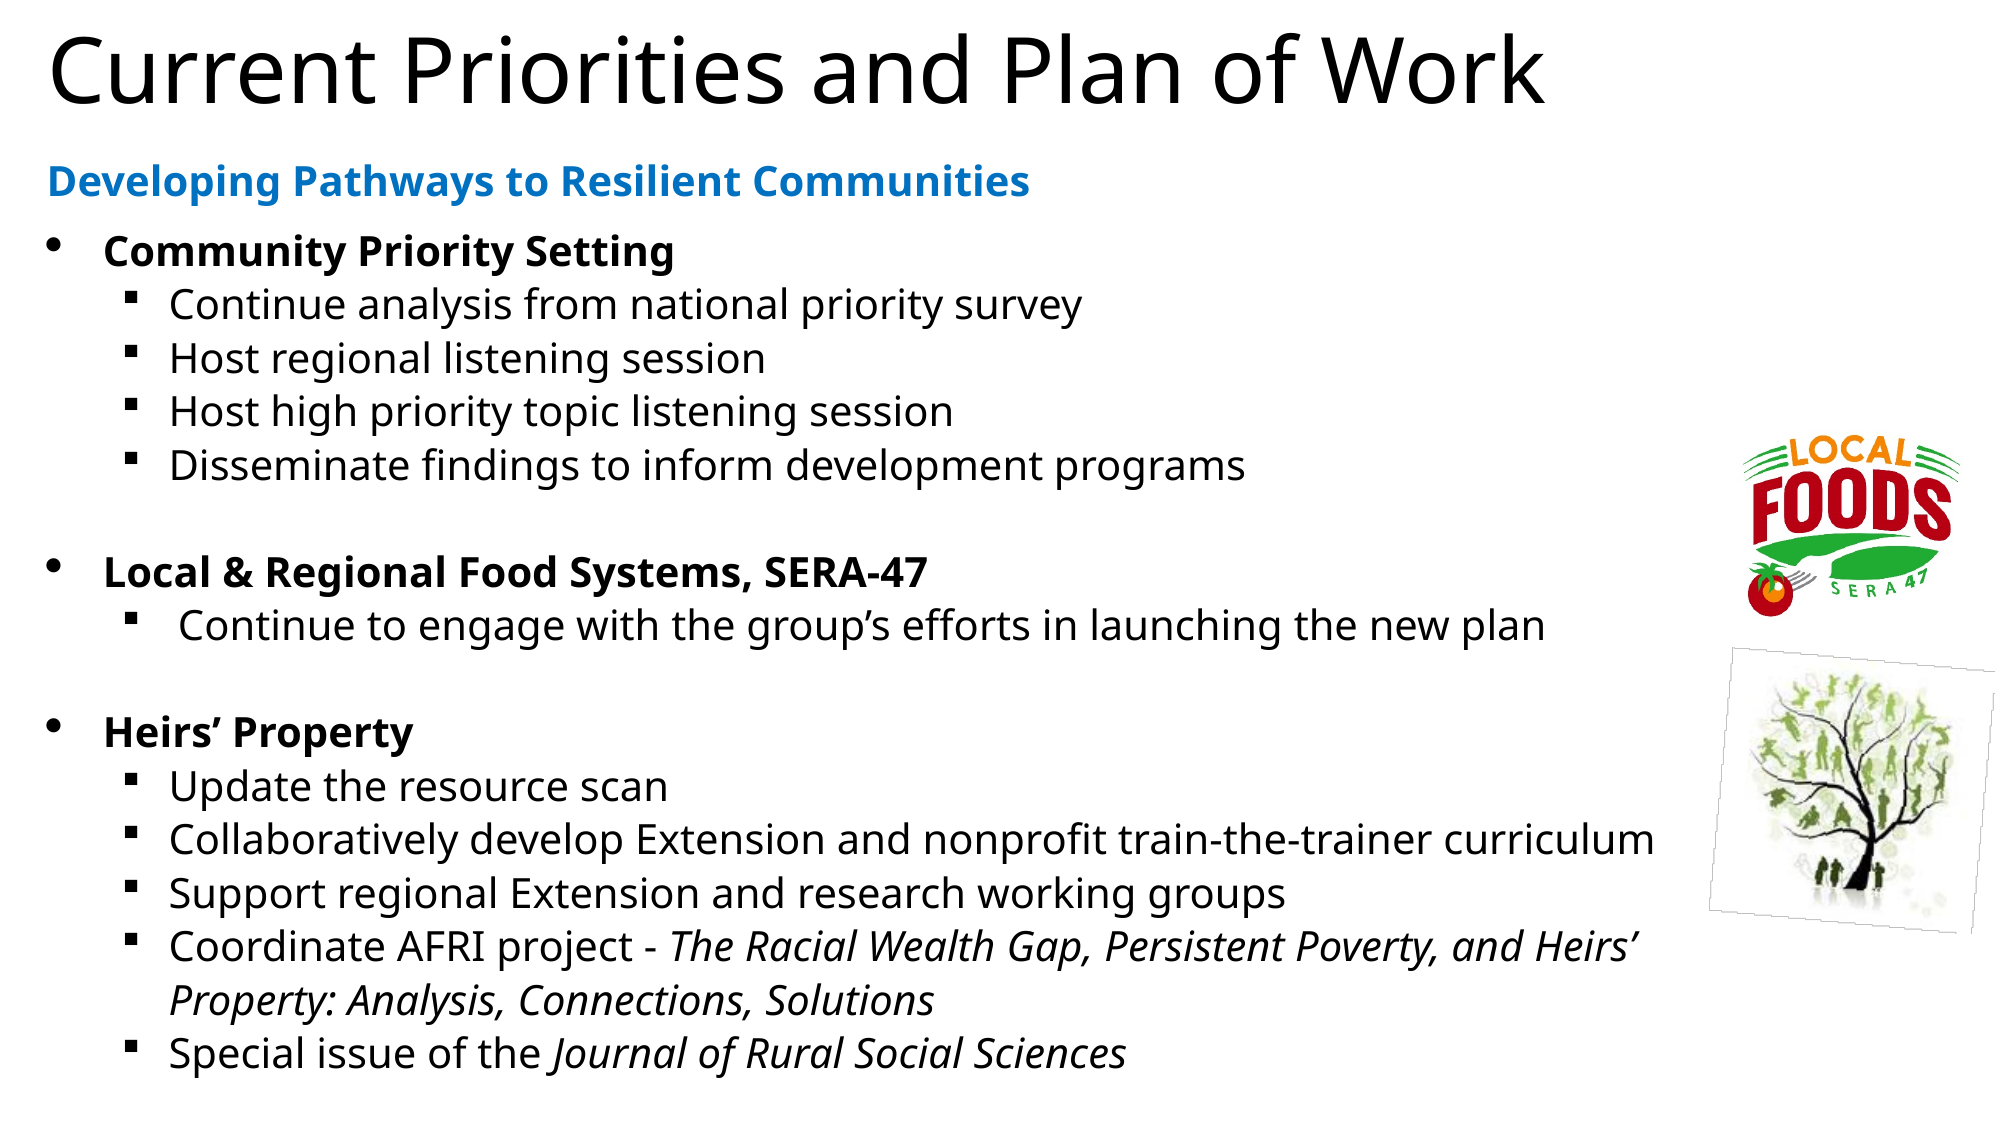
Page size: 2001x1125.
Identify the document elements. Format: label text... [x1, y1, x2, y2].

text_box Developing Pathways to Resilient Communities Community Priority Setting Continue analysis from national priority survey Host regional listening session Host high priority topic listening session Disseminate findings to inform development programs Local & Regional Food Systems, SERA-47 Continue to engage with the group’s efforts in launching the new plan Heirs’ Property Update the resource scan Collaboratively develop Extension and nonprofit train-the-trainer curriculum Support regional Extension and research working groups Coordinate AFRI project - The Racial Wealth Gap, Persistent Poverty, and Heirs’ Property: Analysis, Connections, Solutions Special issue of the Journal of Rural Social Sciences [31, 143, 1757, 1085]
picture [1737, 429, 1966, 622]
picture [1710, 648, 1995, 934]
title Current Priorities and Plan of Work [32, 0, 1757, 143]
